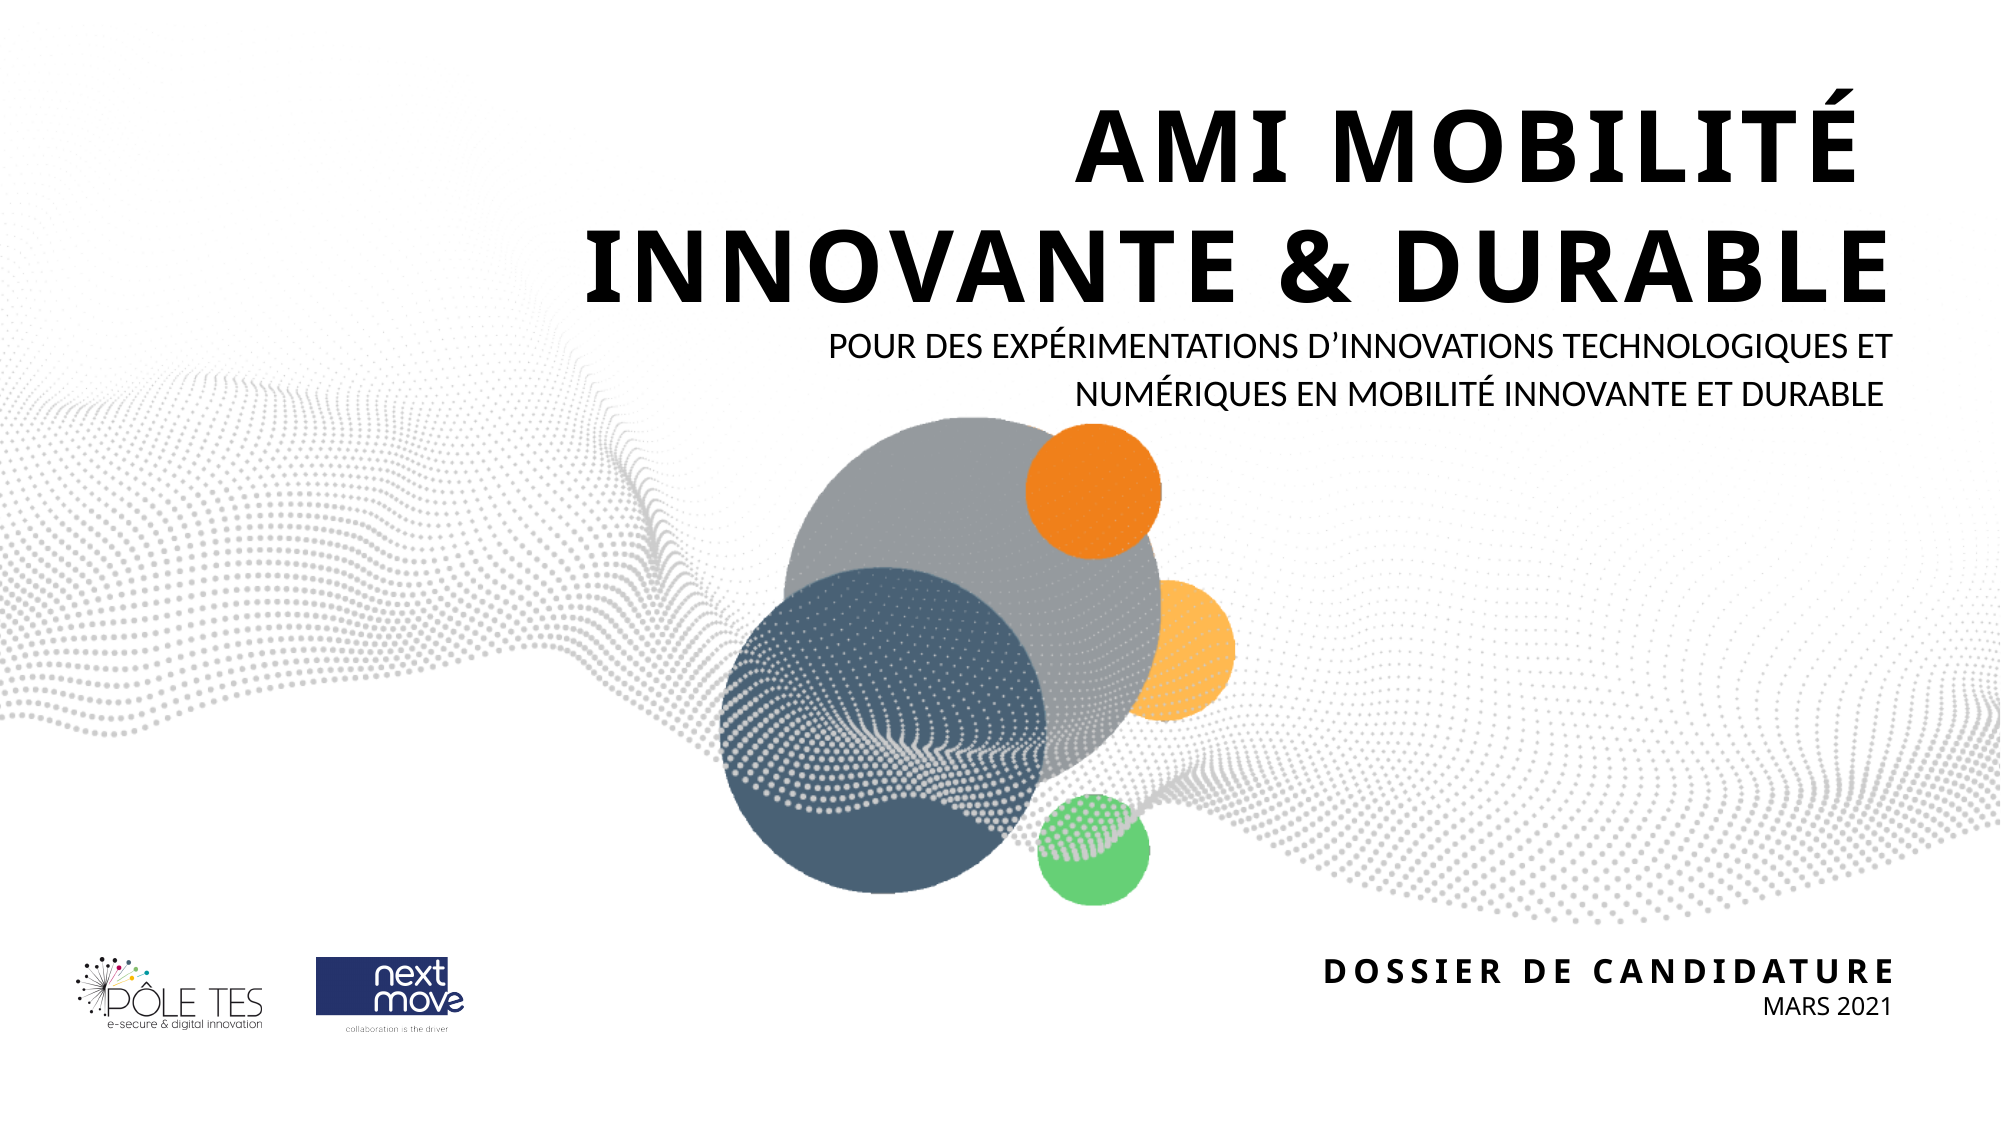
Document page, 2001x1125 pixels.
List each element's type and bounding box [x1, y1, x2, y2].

picture [76, 957, 262, 1030]
picture [0, 22, 2001, 929]
picture [316, 957, 464, 1032]
